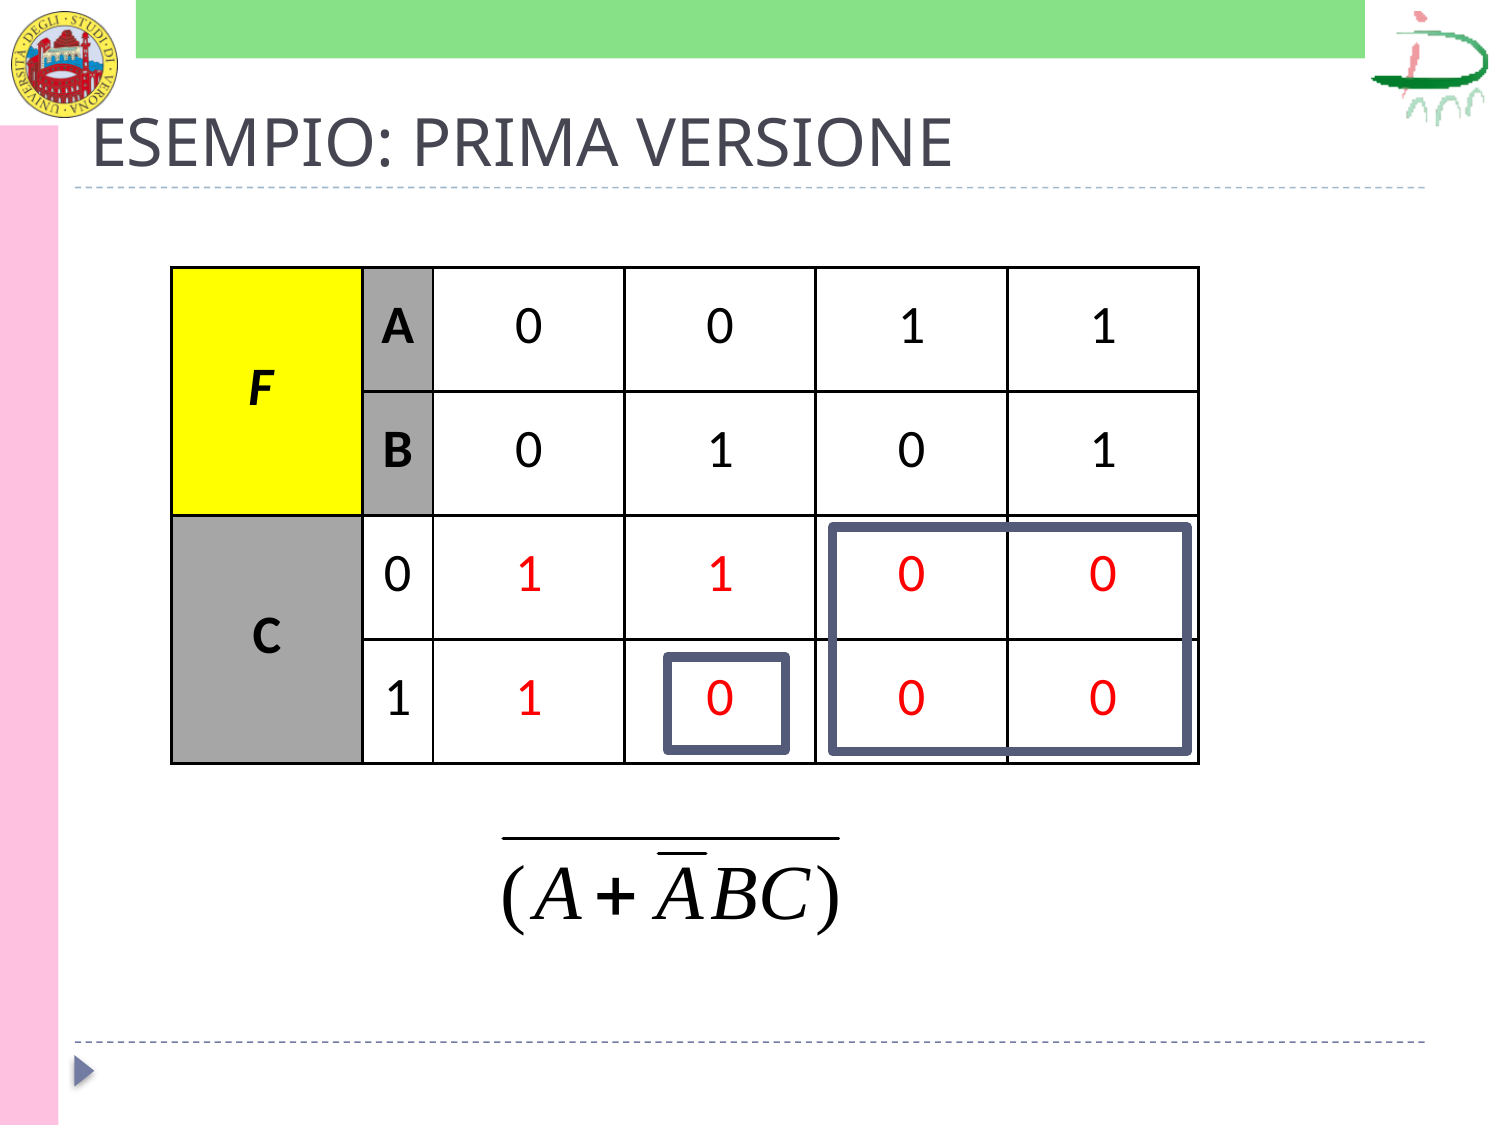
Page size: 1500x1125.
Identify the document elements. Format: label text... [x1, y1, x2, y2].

table_cell C [173, 517, 361, 762]
table_header 1 [1009, 269, 1197, 390]
table_header A [364, 269, 432, 390]
table_cell 0 [626, 641, 814, 762]
table_header 0 [434, 269, 623, 390]
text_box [489, 822, 855, 953]
table_cell 1 [434, 641, 623, 762]
table_cell 0 [817, 393, 1006, 514]
table_cell 1 [434, 517, 623, 638]
table_cell 0 [1009, 517, 1197, 638]
table_cell 0 [434, 393, 623, 514]
table_header 1 [817, 269, 1006, 390]
table_cell 0 [817, 517, 1006, 638]
text_box [666, 655, 787, 752]
picture [1371, 11, 1489, 129]
table_cell 1 [626, 393, 814, 514]
picture [11, 11, 118, 118]
title ESEMPIO: PRIMA VERSIONE [74, 81, 1426, 188]
table_cell 1 [626, 517, 814, 638]
table_cell 1 [1009, 393, 1197, 514]
table_header 0 [626, 269, 814, 390]
table_cell 0 [1009, 641, 1197, 762]
table_cell 0 [817, 641, 1006, 762]
table_header F [173, 269, 361, 514]
text_box [831, 525, 1189, 753]
table_cell B [364, 393, 432, 514]
table_cell 0 [364, 517, 432, 638]
table_cell 1 [364, 641, 432, 762]
